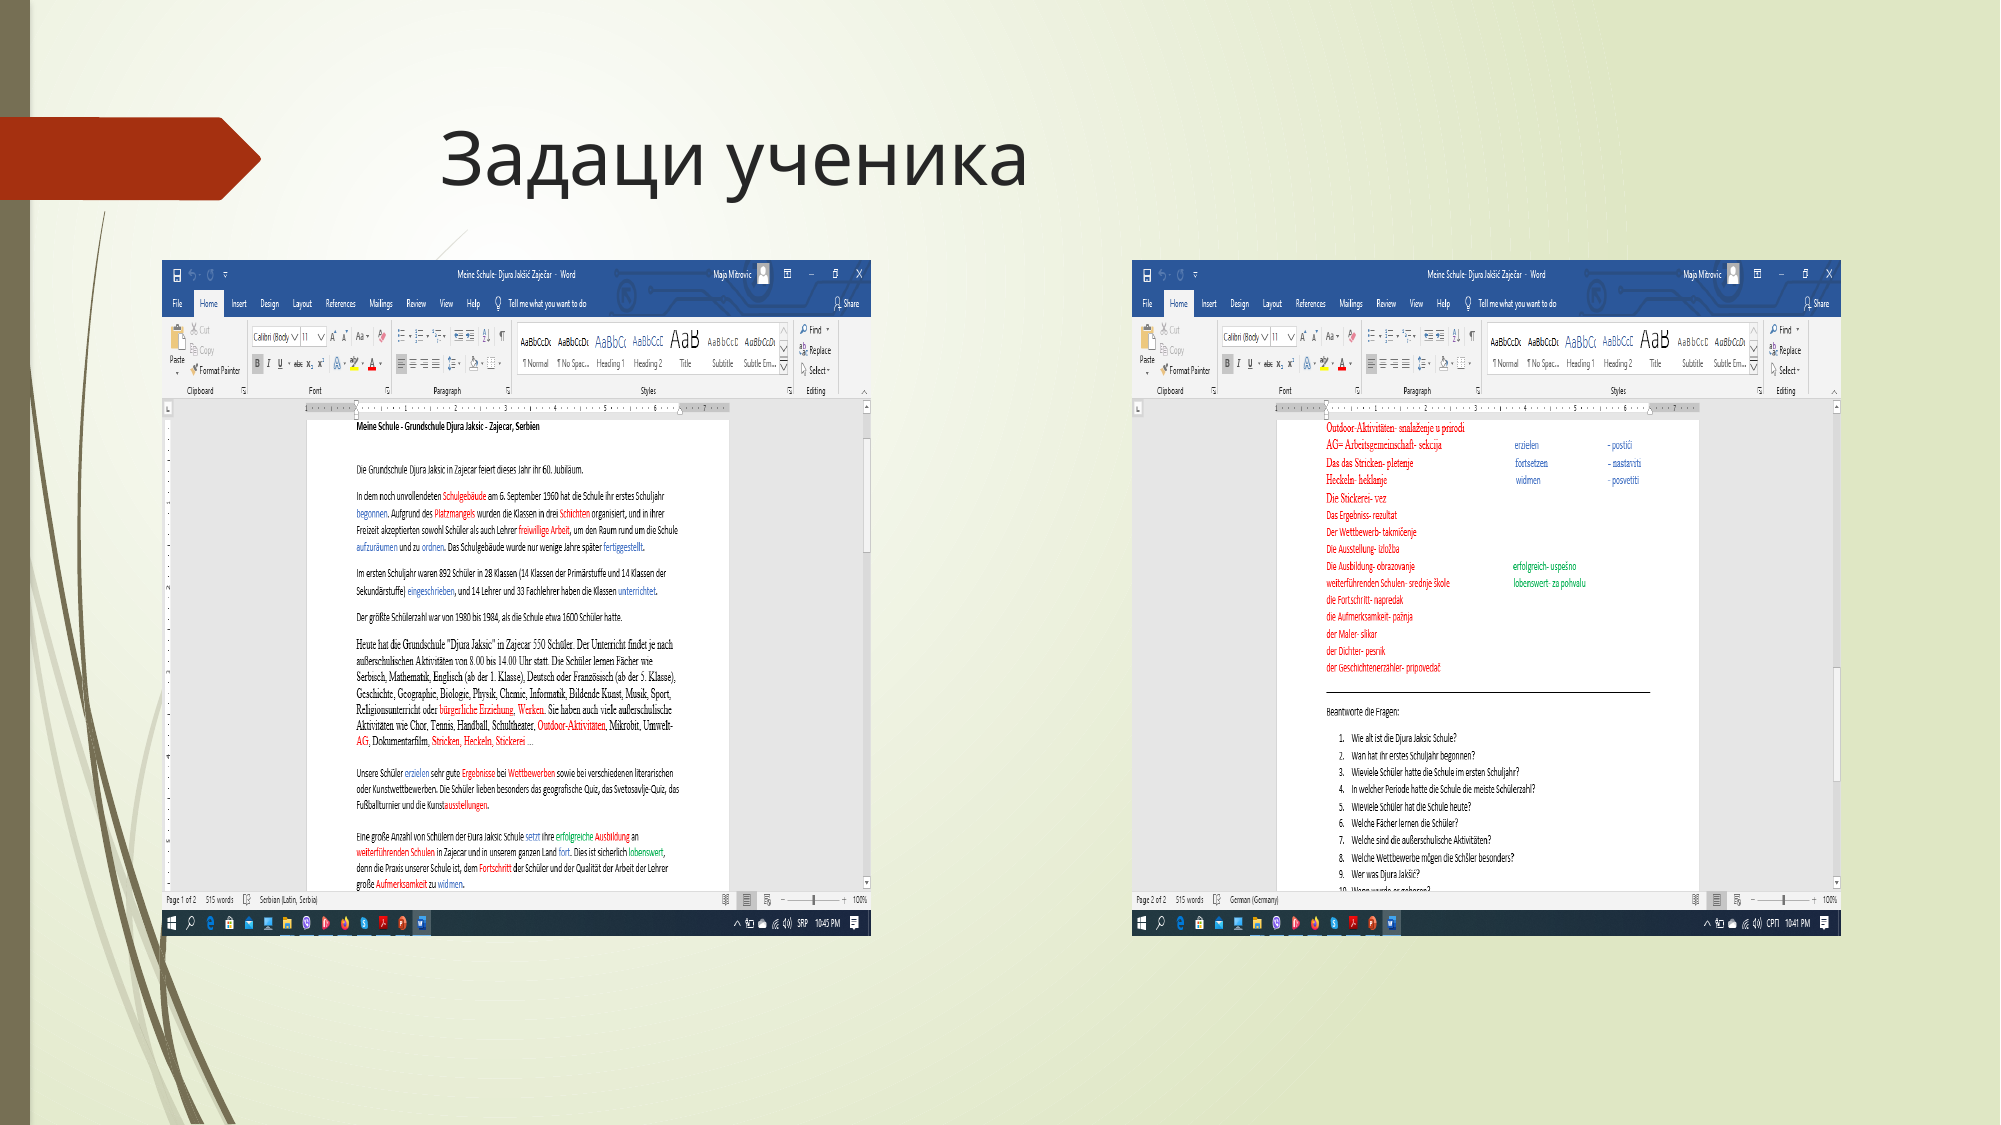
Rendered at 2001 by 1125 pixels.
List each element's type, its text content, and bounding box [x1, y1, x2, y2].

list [1132, 260, 1841, 937]
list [162, 260, 871, 937]
title Задаци ученика [425, 102, 1888, 313]
